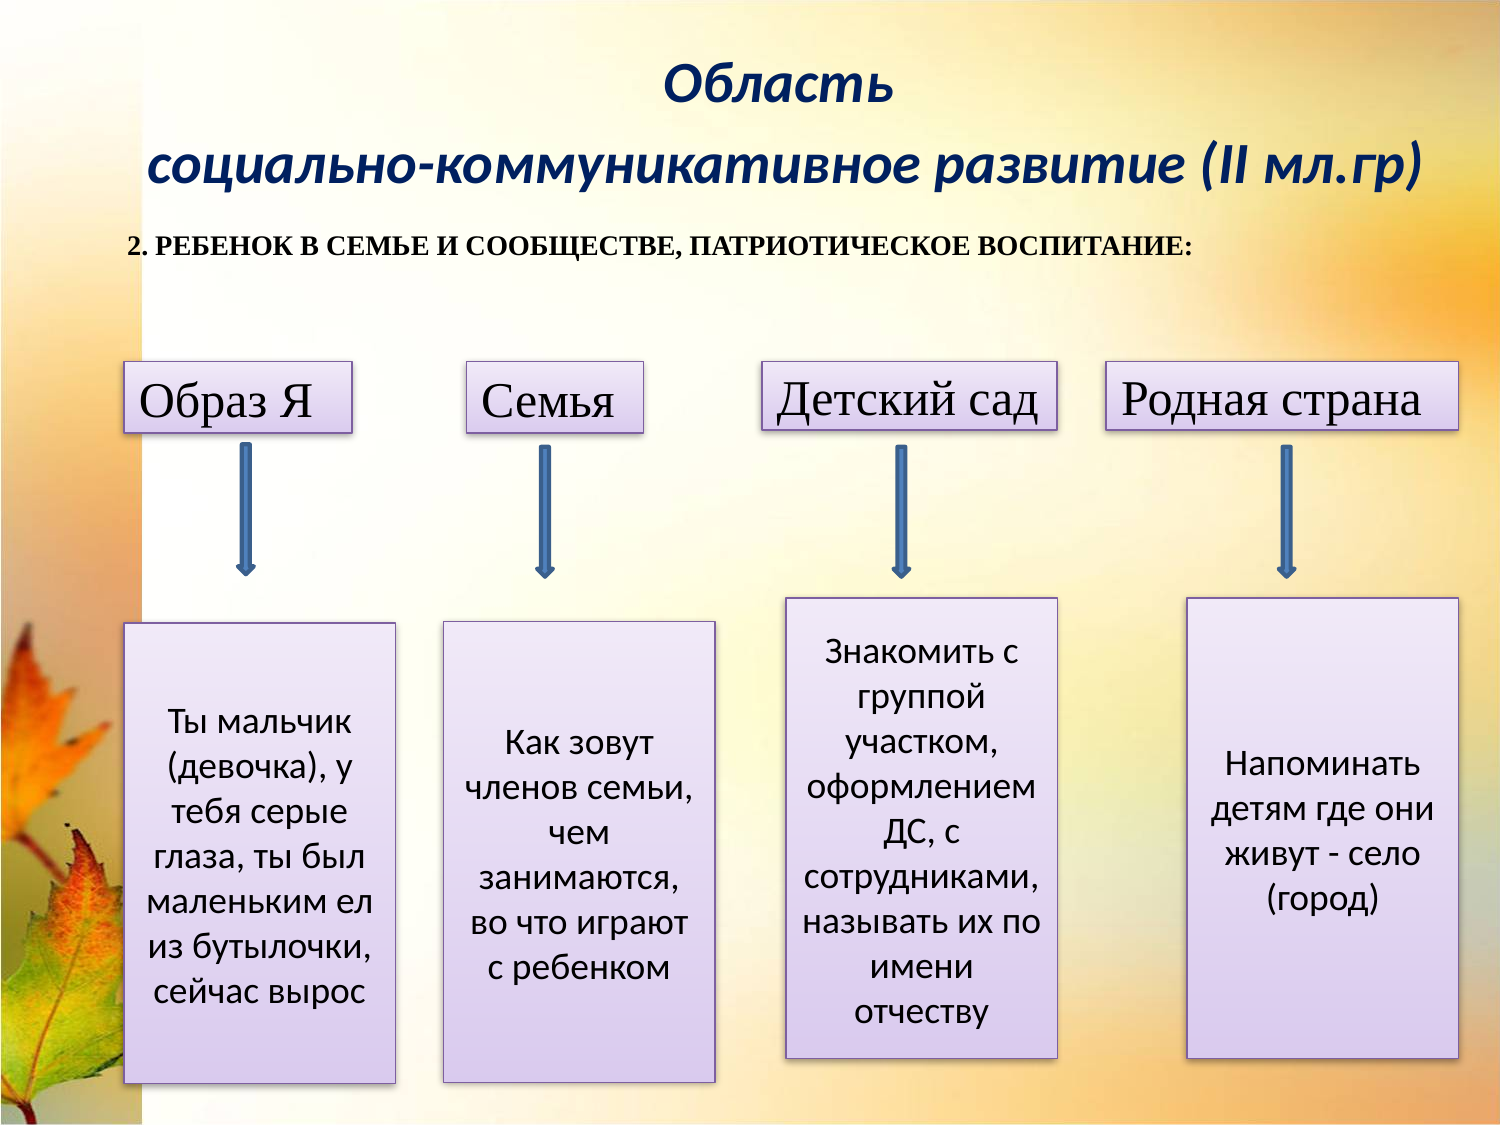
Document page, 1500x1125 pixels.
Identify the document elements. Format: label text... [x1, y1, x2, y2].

text_box Напоминать детям где они живут - село (город) [1186, 597, 1459, 1059]
text_box Детский сад [761, 361, 1058, 431]
text_box Как зовут членов семьи, чем занимаются, во что играют с ребенком [443, 621, 716, 1083]
text_box Знакомить с группой участком, оформлением ДС, с сотрудниками, называть их по имени отчеству [785, 597, 1058, 1059]
text_box Родная страна [1105, 361, 1459, 431]
title 2. Ребенок в семье и сообществе, патриотическое воспитание: [112, 219, 1388, 338]
text_box Ты мальчик (девочка), у тебя серые глаза, ты был маленьким ел из бутылочки, сейчас вырос [123, 622, 396, 1084]
text_box [535, 444, 555, 579]
text_box [235, 442, 256, 577]
text_box [1276, 444, 1297, 579]
text_box Семья [466, 361, 644, 434]
text_box Образ Я [123, 361, 353, 434]
picture [0, 0, 1500, 1125]
list Область социально-коммуникативное развитие (II мл.гр) [112, 54, 1459, 204]
text_box [891, 444, 912, 579]
